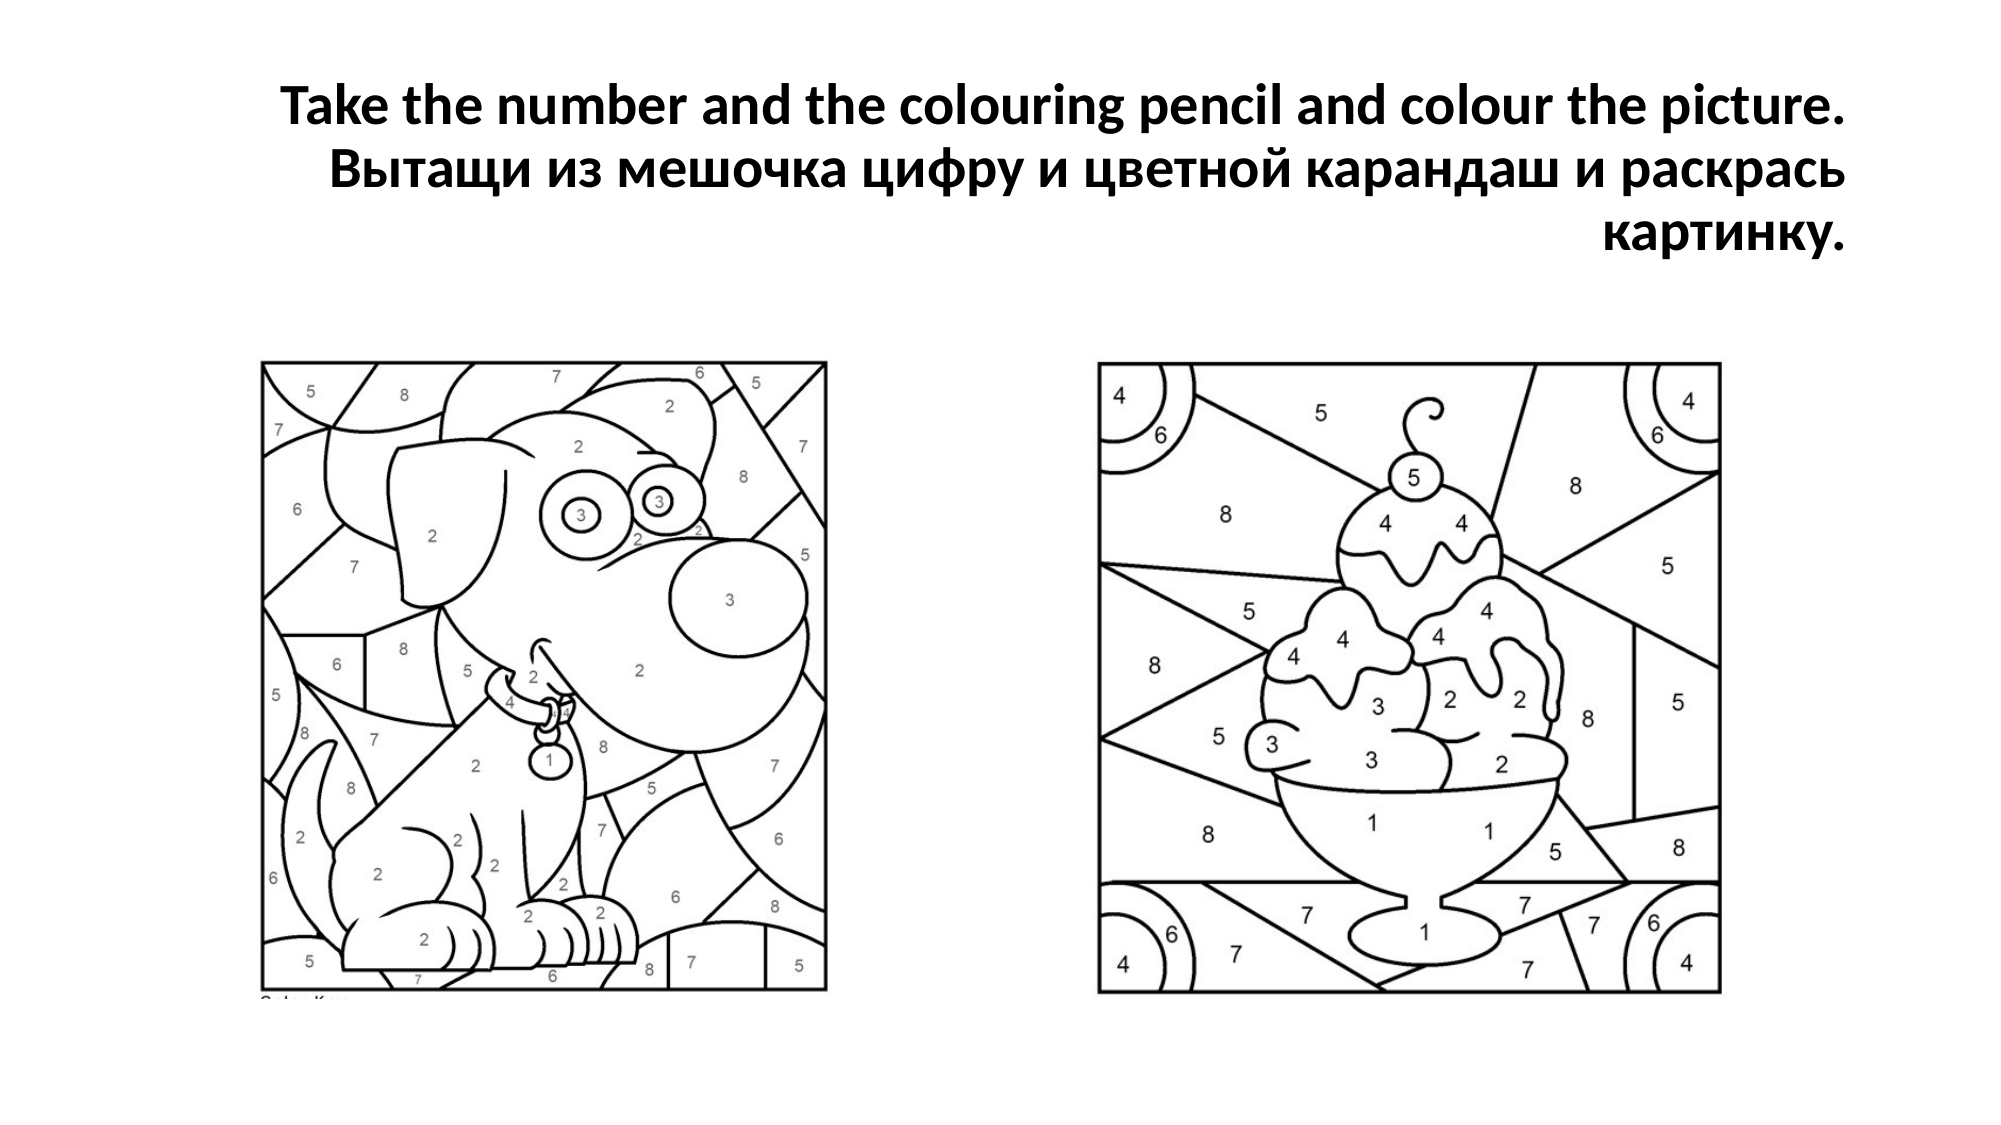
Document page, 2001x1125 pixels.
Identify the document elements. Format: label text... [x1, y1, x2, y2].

title Take the number and the colouring pencil and colour the picture. Вытащи из мешочка цифру и цветной карандаш и раскрась картинку. [137, 59, 1863, 278]
picture [255, 355, 834, 999]
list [1082, 355, 1728, 999]
